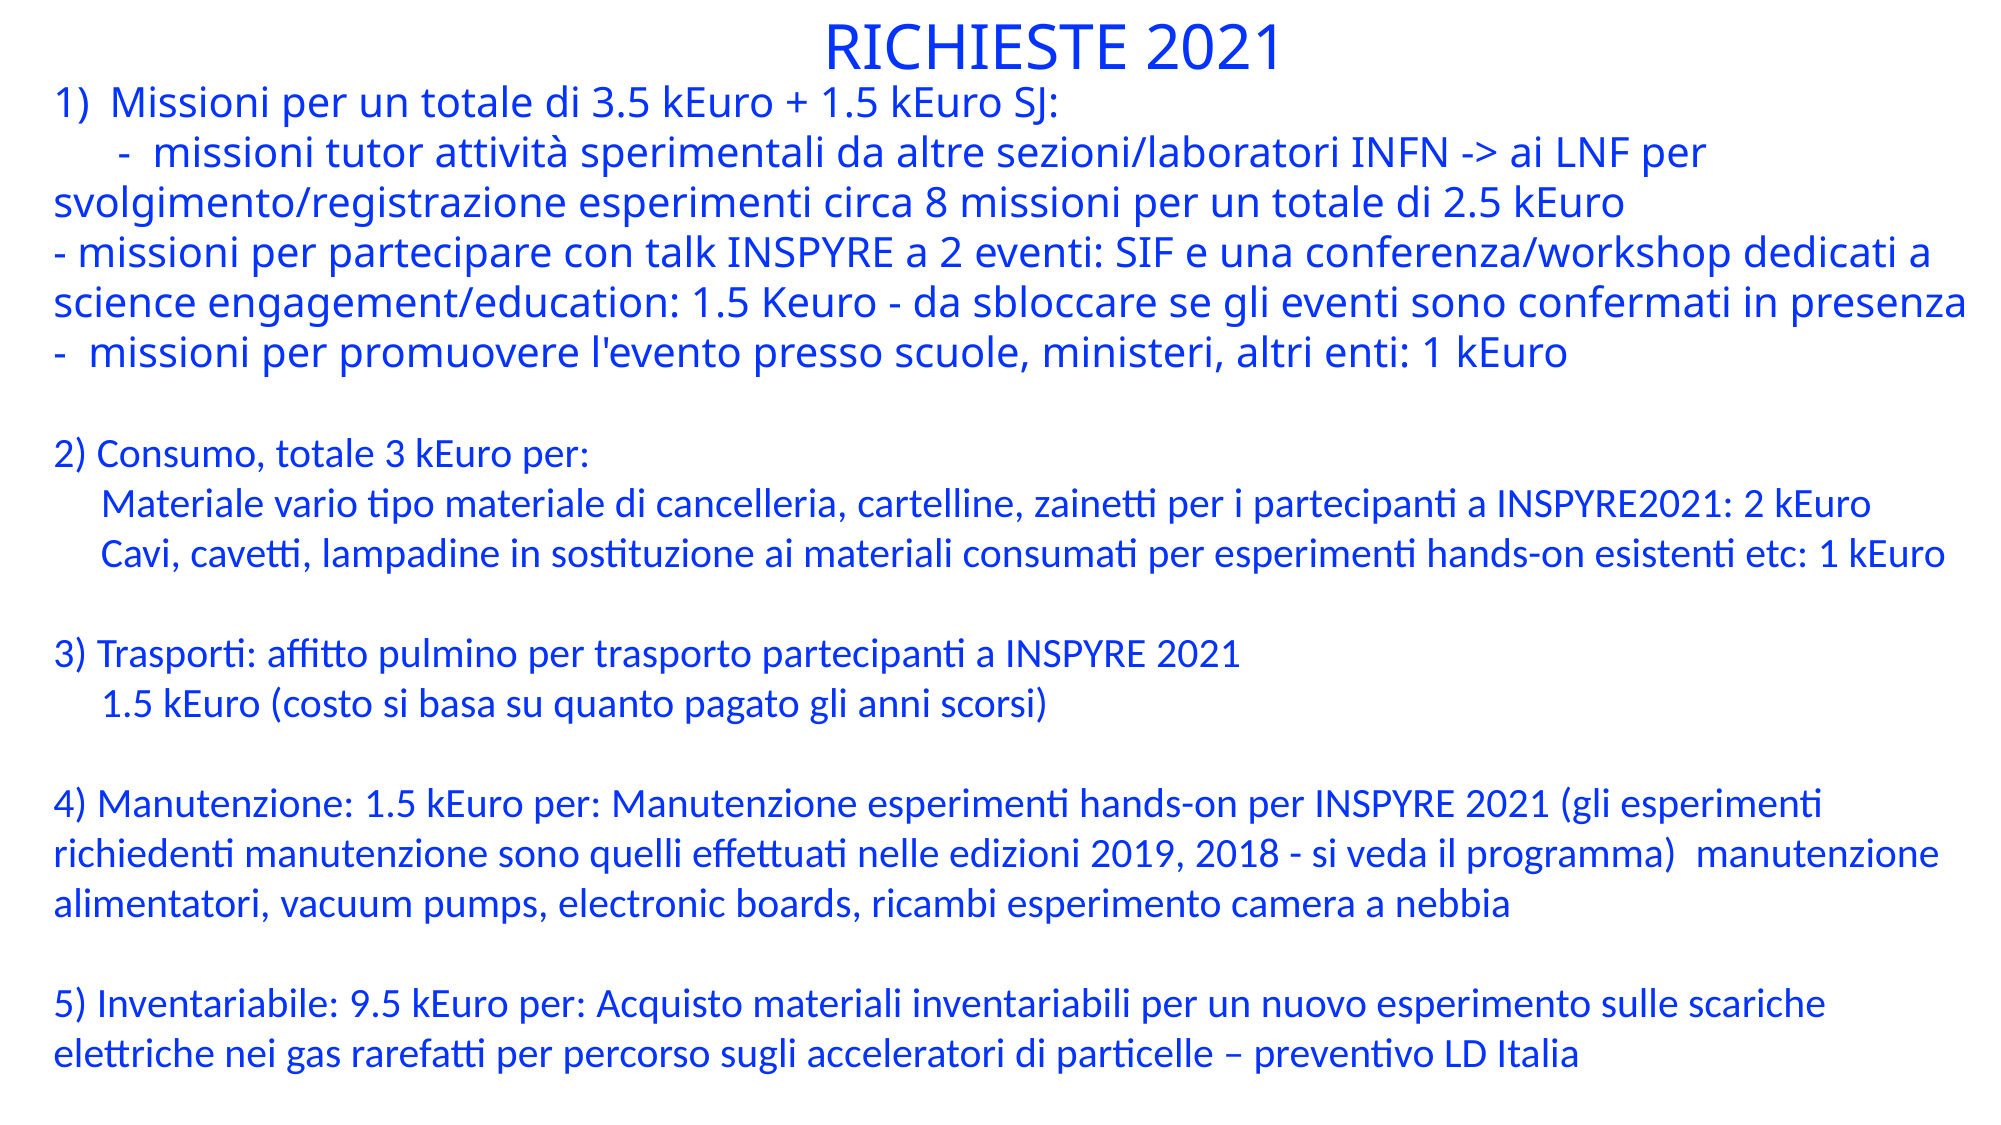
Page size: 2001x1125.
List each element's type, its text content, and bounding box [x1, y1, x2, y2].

text_box RICHIESTE 2021 [809, 0, 1304, 68]
text_box Missioni per un totale di 3.5 kEuro + 1.5 kEuro SJ: - missioni tutor attività sperimentali da altre sezioni/laboratori INFN -> ai LNF per svolgimento/registrazione esperimenti circa 8 missioni per un totale di 2.5 kEuro - missioni per partecipare con talk INSPYRE a 2 eventi: SIF e una conferenza/workshop dedicati a science engagement/education: 1.5 Keuro - da sbloccare se gli eventi sono confermati in presenza - missioni per promuovere l'evento presso scuole, ministeri, altri enti: 1 kEuro 2) Consumo, totale 3 kEuro per: Materiale vario tipo materiale di cancelleria, cartelline, zainetti per i partecipanti a INSPYRE2021: 2 kEuro Cavi, cavetti, lampadine in sostituzione ai materiali consumati per esperimenti hands-on esistenti etc: 1 kEuro 3) Trasporti: affitto pulmino per trasporto partecipanti a INSPYRE 2021 1.5 kEuro (costo si basa su quanto pagato gli anni scorsi) 4) Manutenzione: 1.5 kEuro per: Manutenzione esperimenti hands-on per INSPYRE 2021 (gli esperimenti richiedenti manutenzione sono quelli effettuati nelle edizioni 2019, 2018 - si veda il programma) manutenzione alimentatori, vacuum pumps, electronic boards, ricambi esperimento camera a nebbia 5) Inventariabile: 9.5 kEuro per: Acquisto materiali inventariabili per un nuovo esperimento sulle scariche elettriche nei gas rarefatti per percorso sugli acceleratori di particelle – preventivo LD Italia [38, 68, 2000, 1084]
